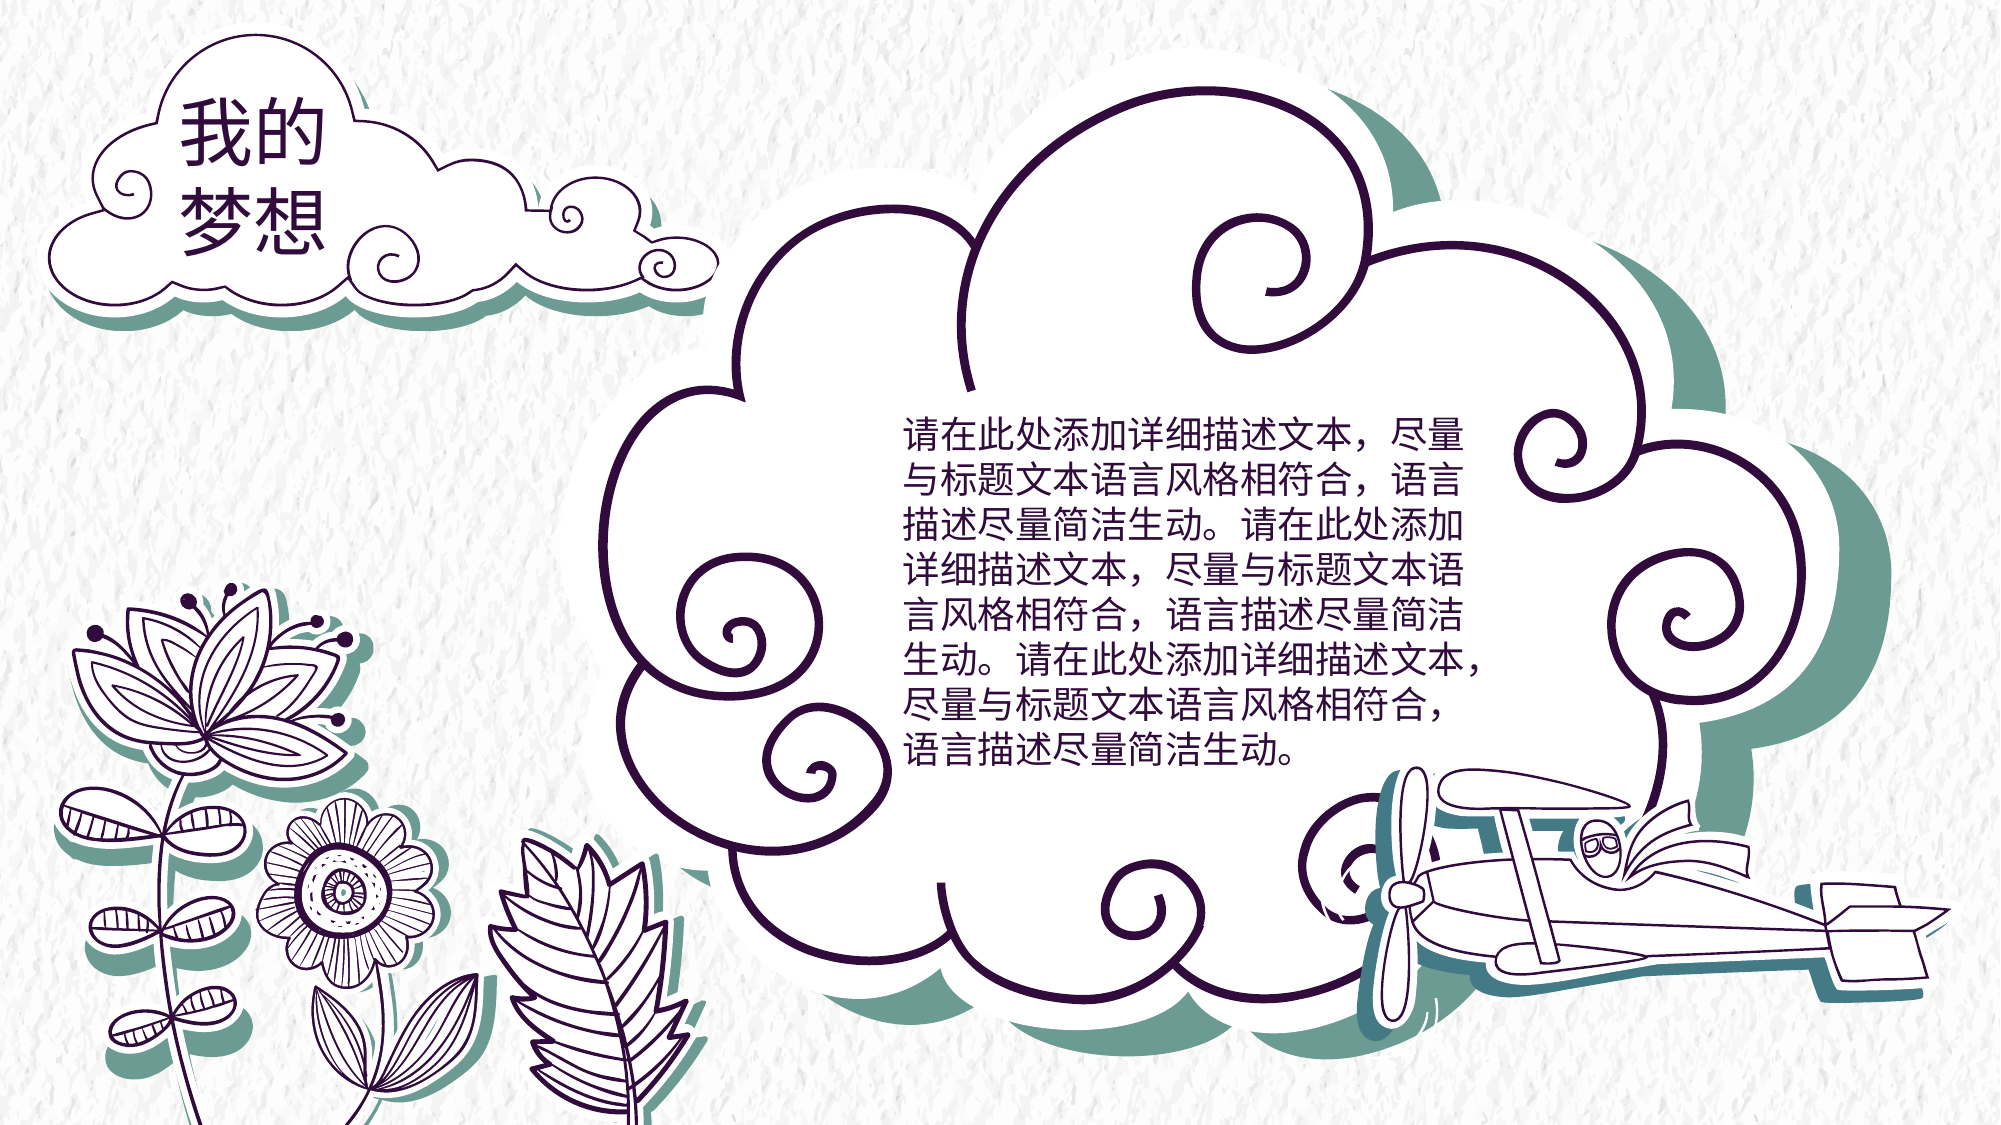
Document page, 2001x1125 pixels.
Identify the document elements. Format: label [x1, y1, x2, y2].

text_box [36, 21, 740, 331]
picture [1320, 734, 1966, 1060]
picture [52, 576, 709, 1125]
text_box [558, 48, 1892, 1060]
